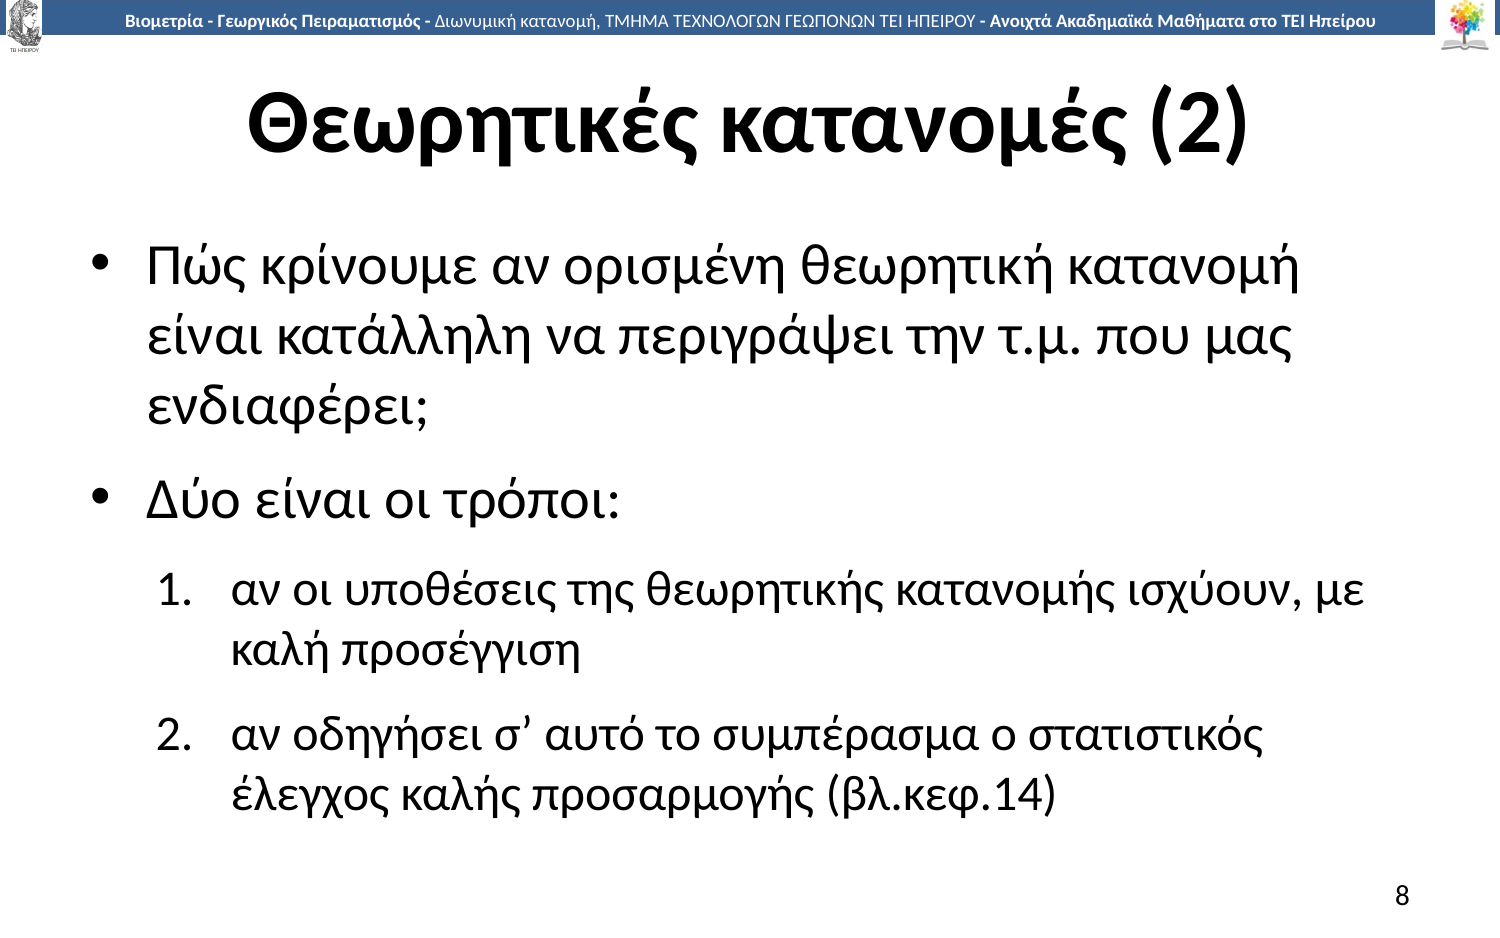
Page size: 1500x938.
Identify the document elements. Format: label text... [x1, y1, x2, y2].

title Θεωρητικές κατανομές (2) [75, 37, 1425, 194]
slide_number 8 [1074, 868, 1425, 919]
picture [1435, 0, 1495, 52]
picture [6, 0, 42, 54]
list Πώς κρίνουμε αν ορισμένη θεωρητική κατανομή είναι κατάλληλη να περιγράψει την τ.μ. που μας ενδιαφέρει; Δύο είναι οι τρόποι: αν οι υποθέσεις της θεωρητικής κατανομής ισχύουν, με καλή προσέγγιση αν οδηγήσει σ’ αυτό το συμπέρασμα ο στατιστικός έλεγχος καλής προσαρμογής (βλ.κεφ.14) [75, 218, 1425, 838]
